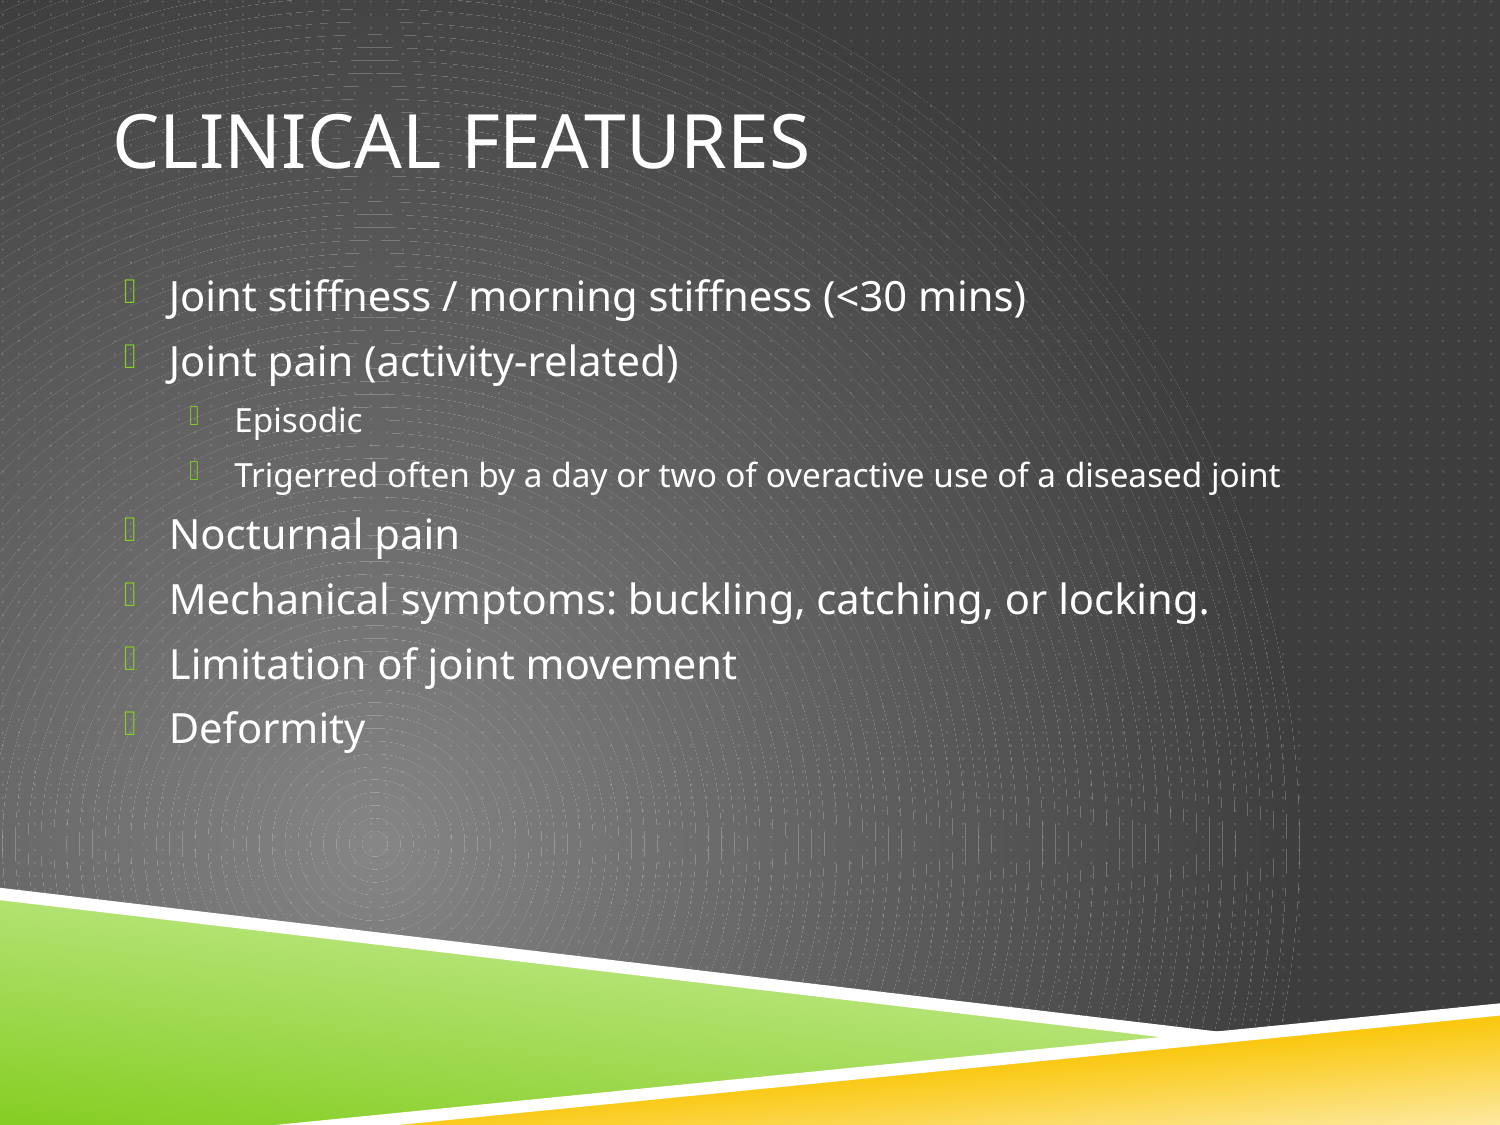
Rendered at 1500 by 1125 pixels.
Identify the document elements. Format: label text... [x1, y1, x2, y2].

list Joint stiffness / morning stiffness (<30 mins) Joint pain (activity-related) Episodic Trigerred often by a day or two of overactive use of a diseased joint Nocturnal pain Mechanical symptoms: buckling, catching, or locking. Limitation of joint movement Deformity [112, 262, 1388, 875]
title Clinical features [112, 45, 1388, 233]
